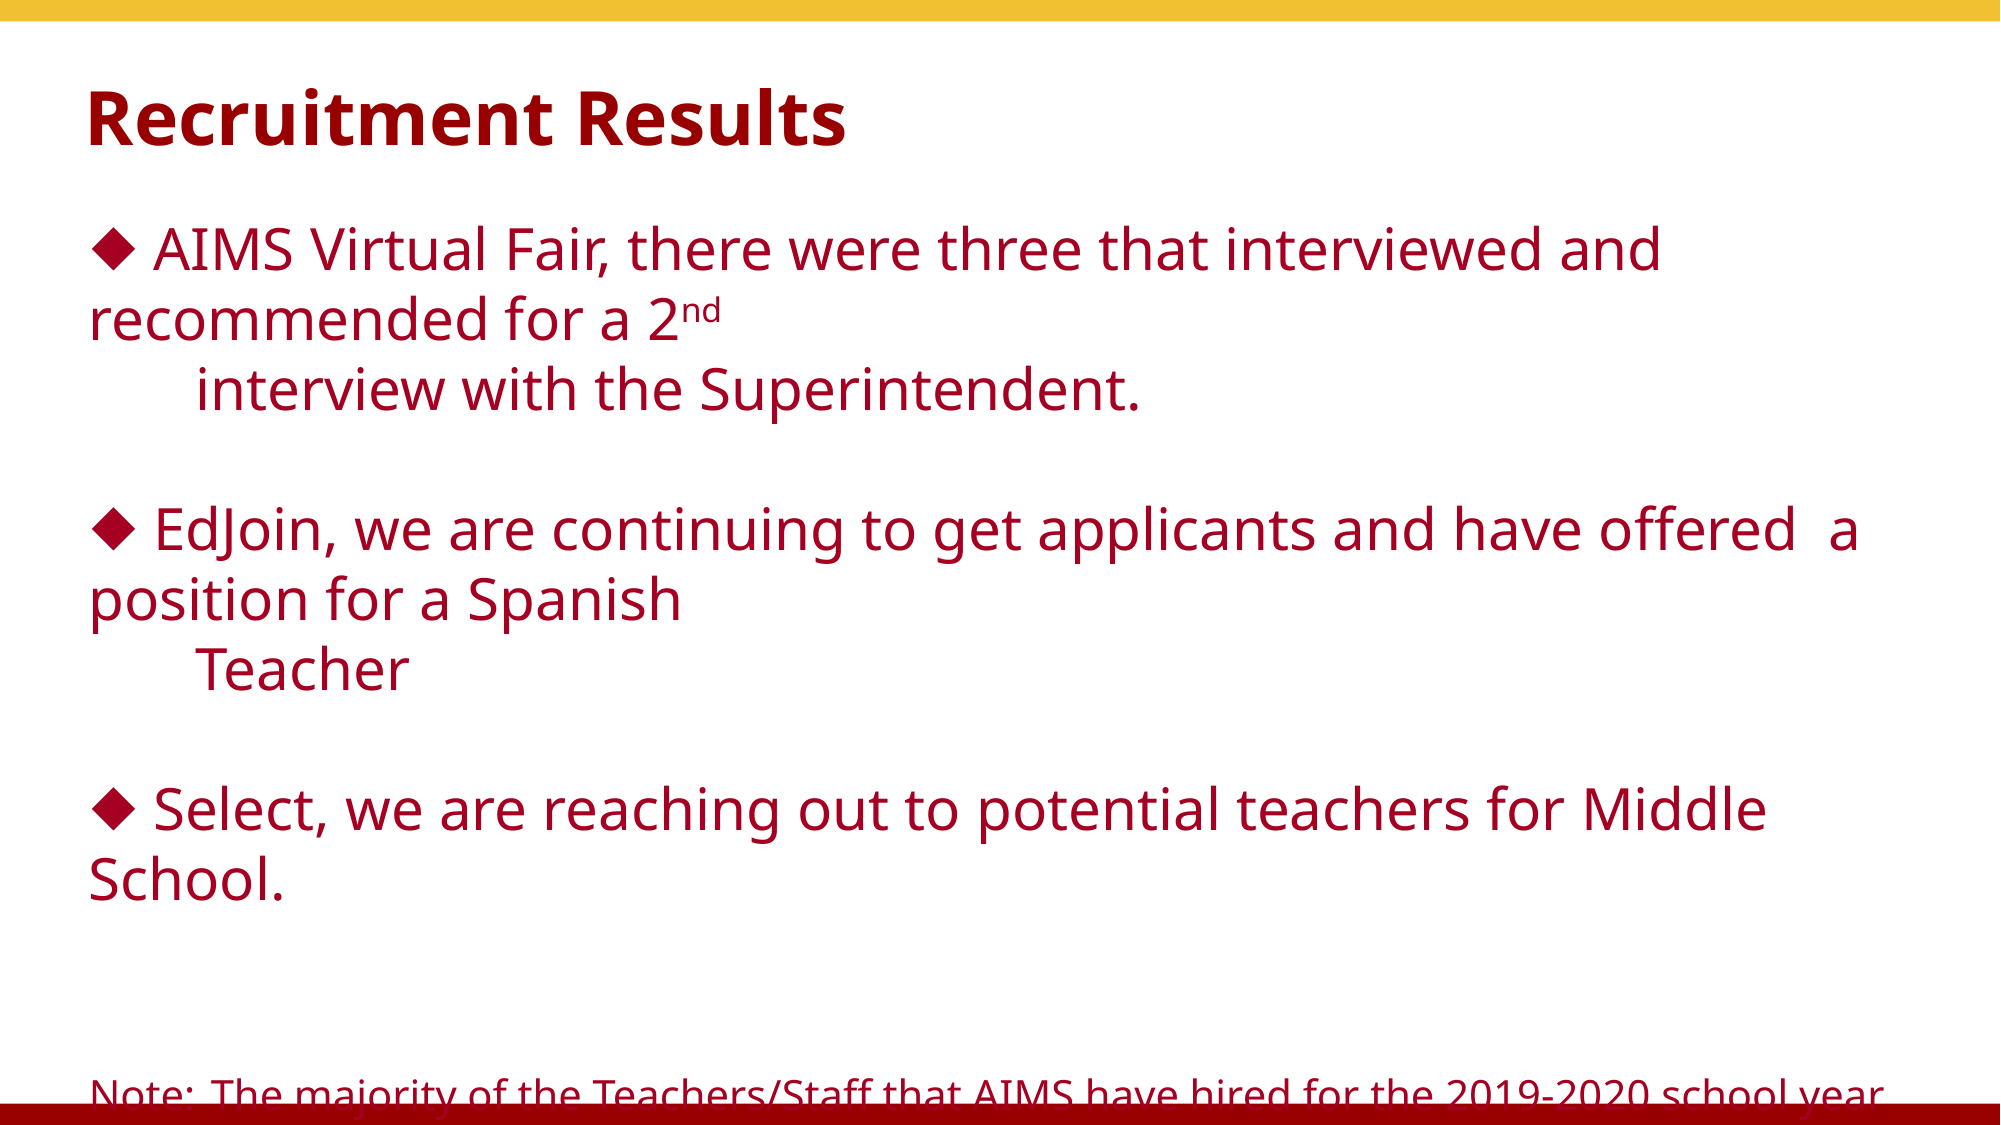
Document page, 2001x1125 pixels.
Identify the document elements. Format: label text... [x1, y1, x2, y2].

list ⬥ AIMS Virtual Fair, there were three that interviewed and recommended for a 2nd interview with the Superintendent. ⬥ EdJoin, we are continuing to get applicants and have offered a position for a Spanish Teacher ⬥ Select, we are reaching out to potential teachers for Middle School. Note: The majority of the Teachers/Staff that AIMS have hired for the 2019-2020 school year were from Swing, Local wise and EdJoin. [51, 212, 1949, 1015]
title Recruitment Results [84, 70, 1916, 162]
